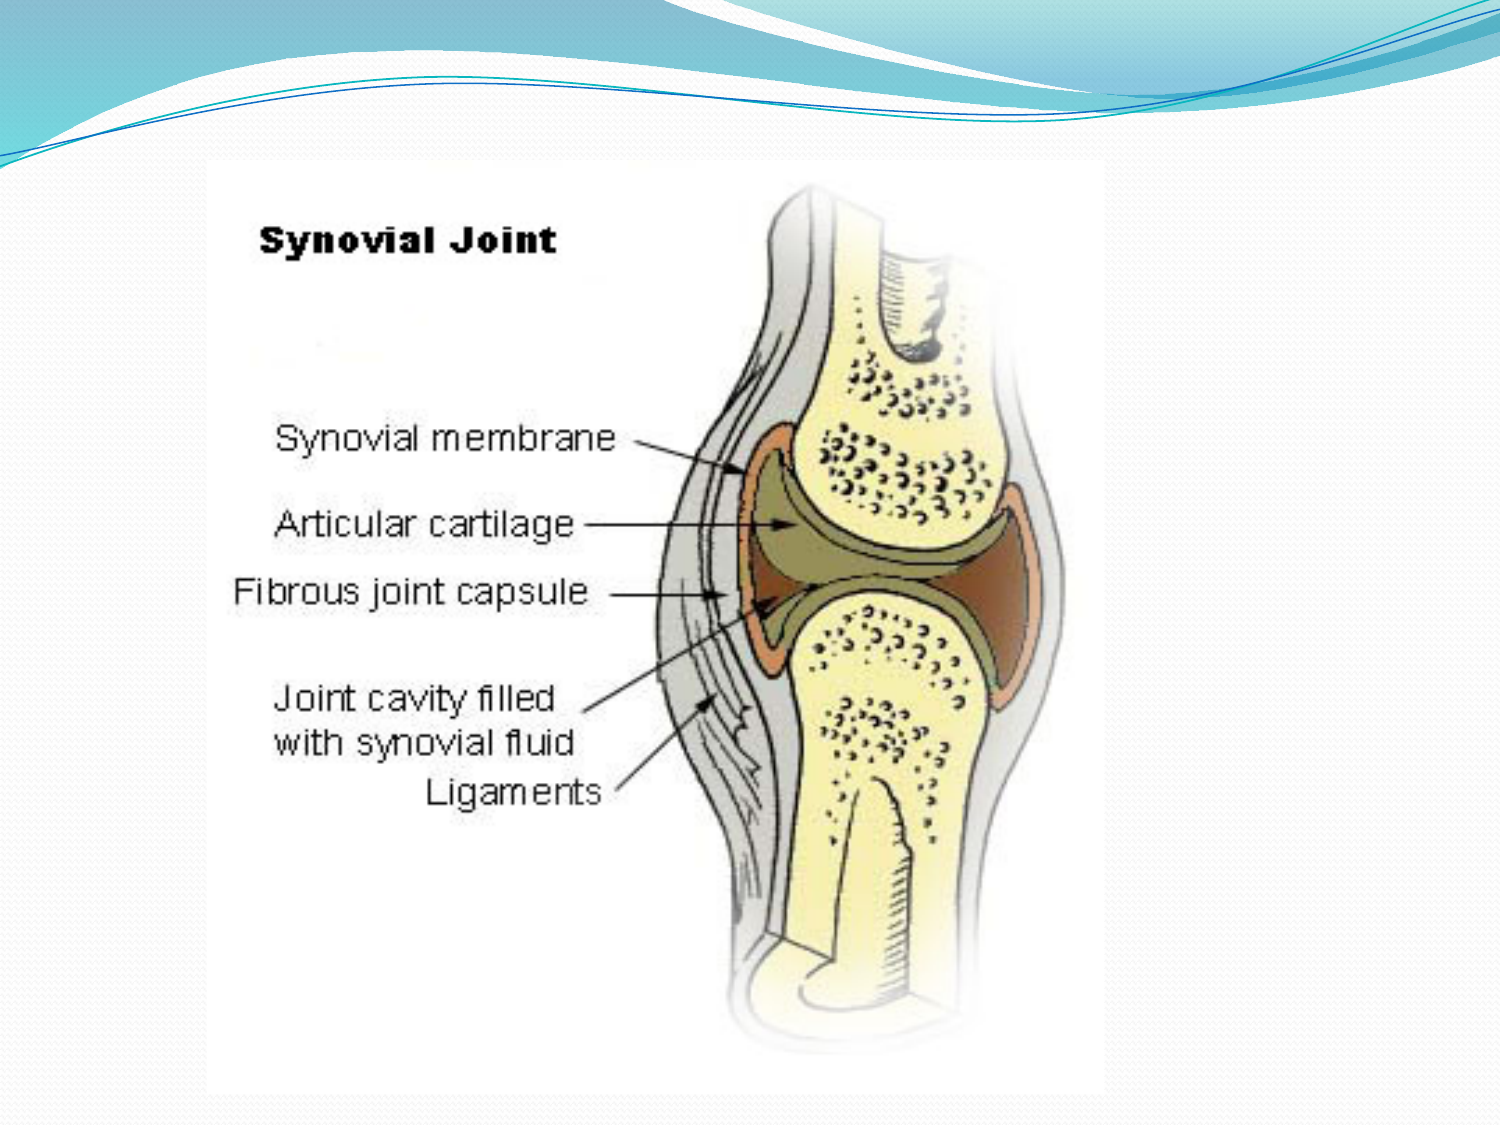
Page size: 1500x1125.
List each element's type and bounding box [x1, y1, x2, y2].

picture [206, 160, 1105, 1095]
